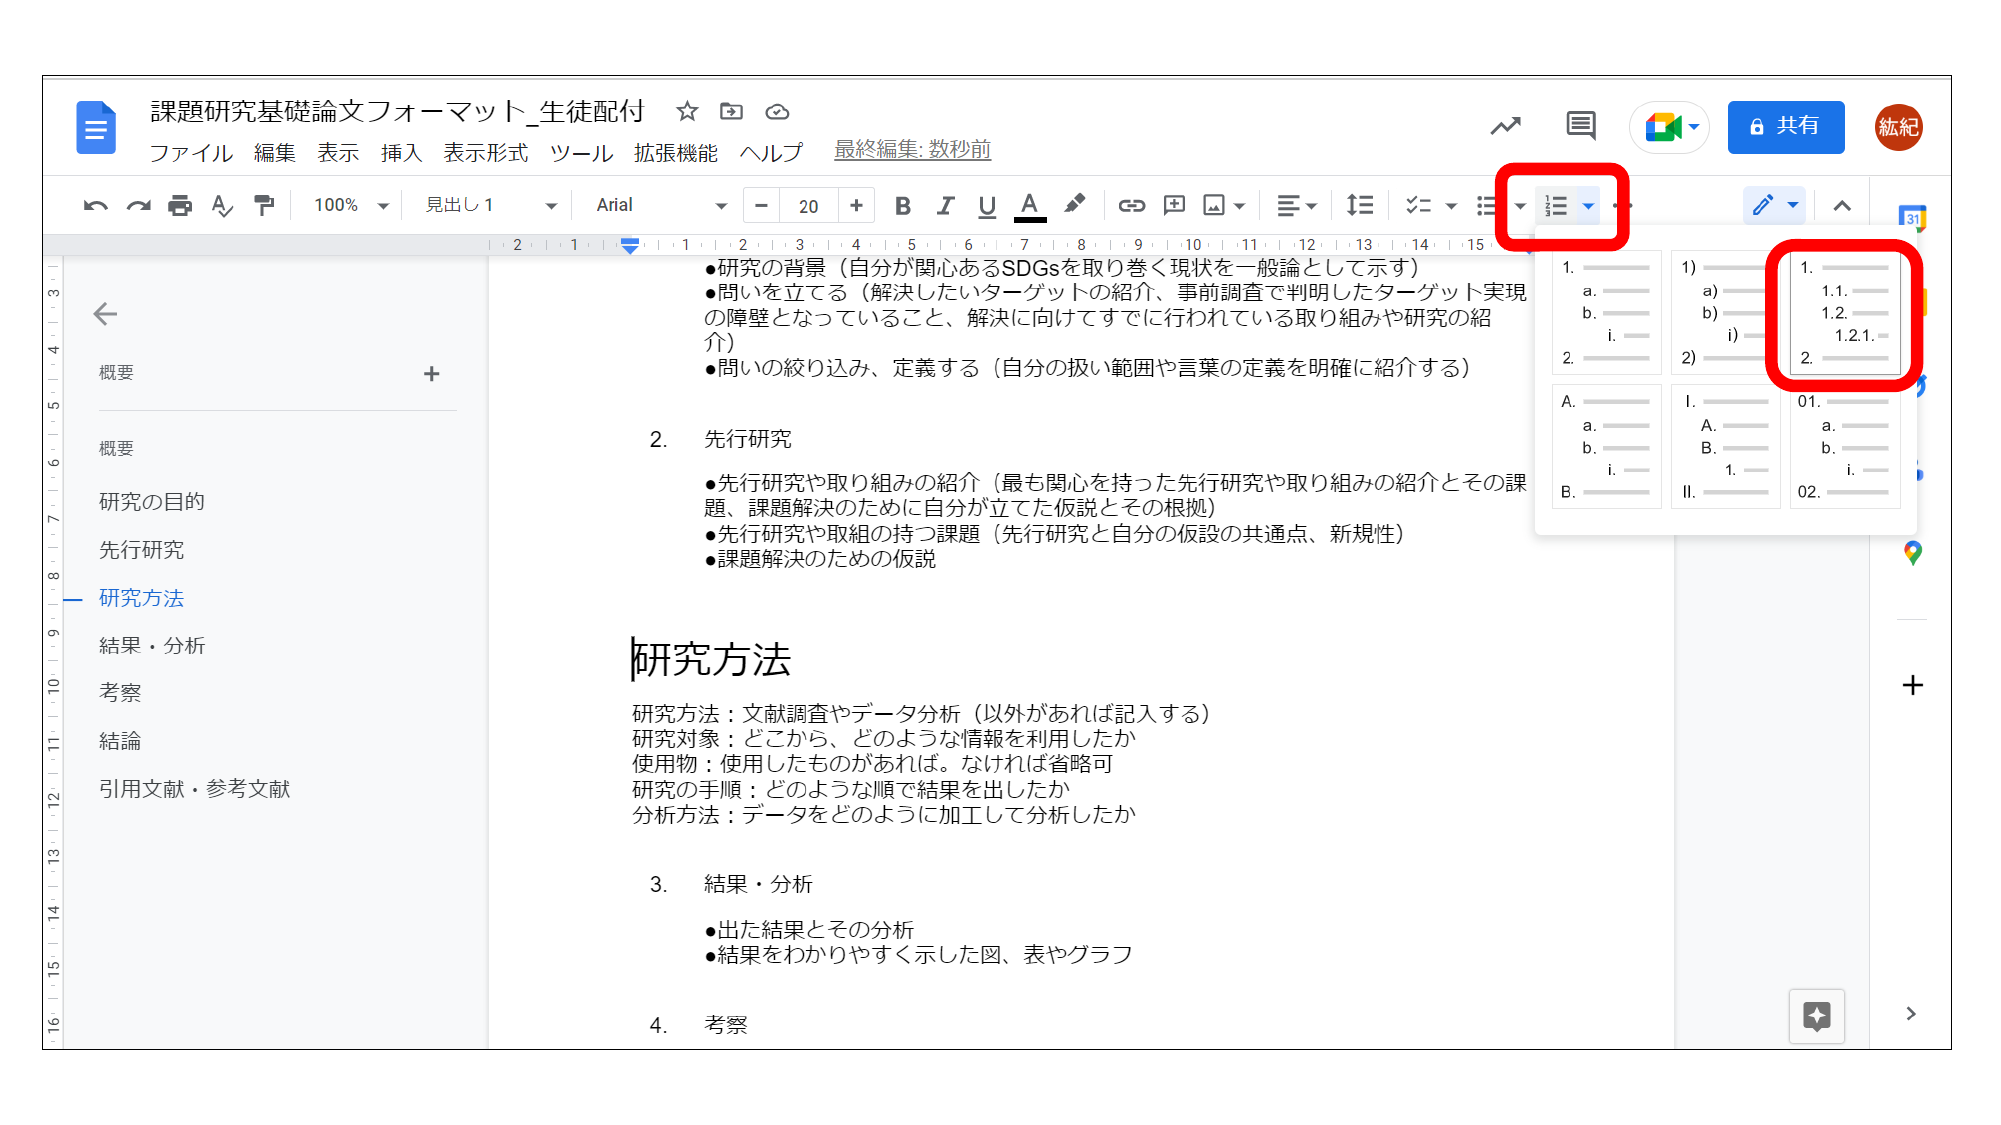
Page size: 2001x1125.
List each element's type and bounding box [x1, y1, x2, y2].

picture [42, 74, 1952, 1050]
